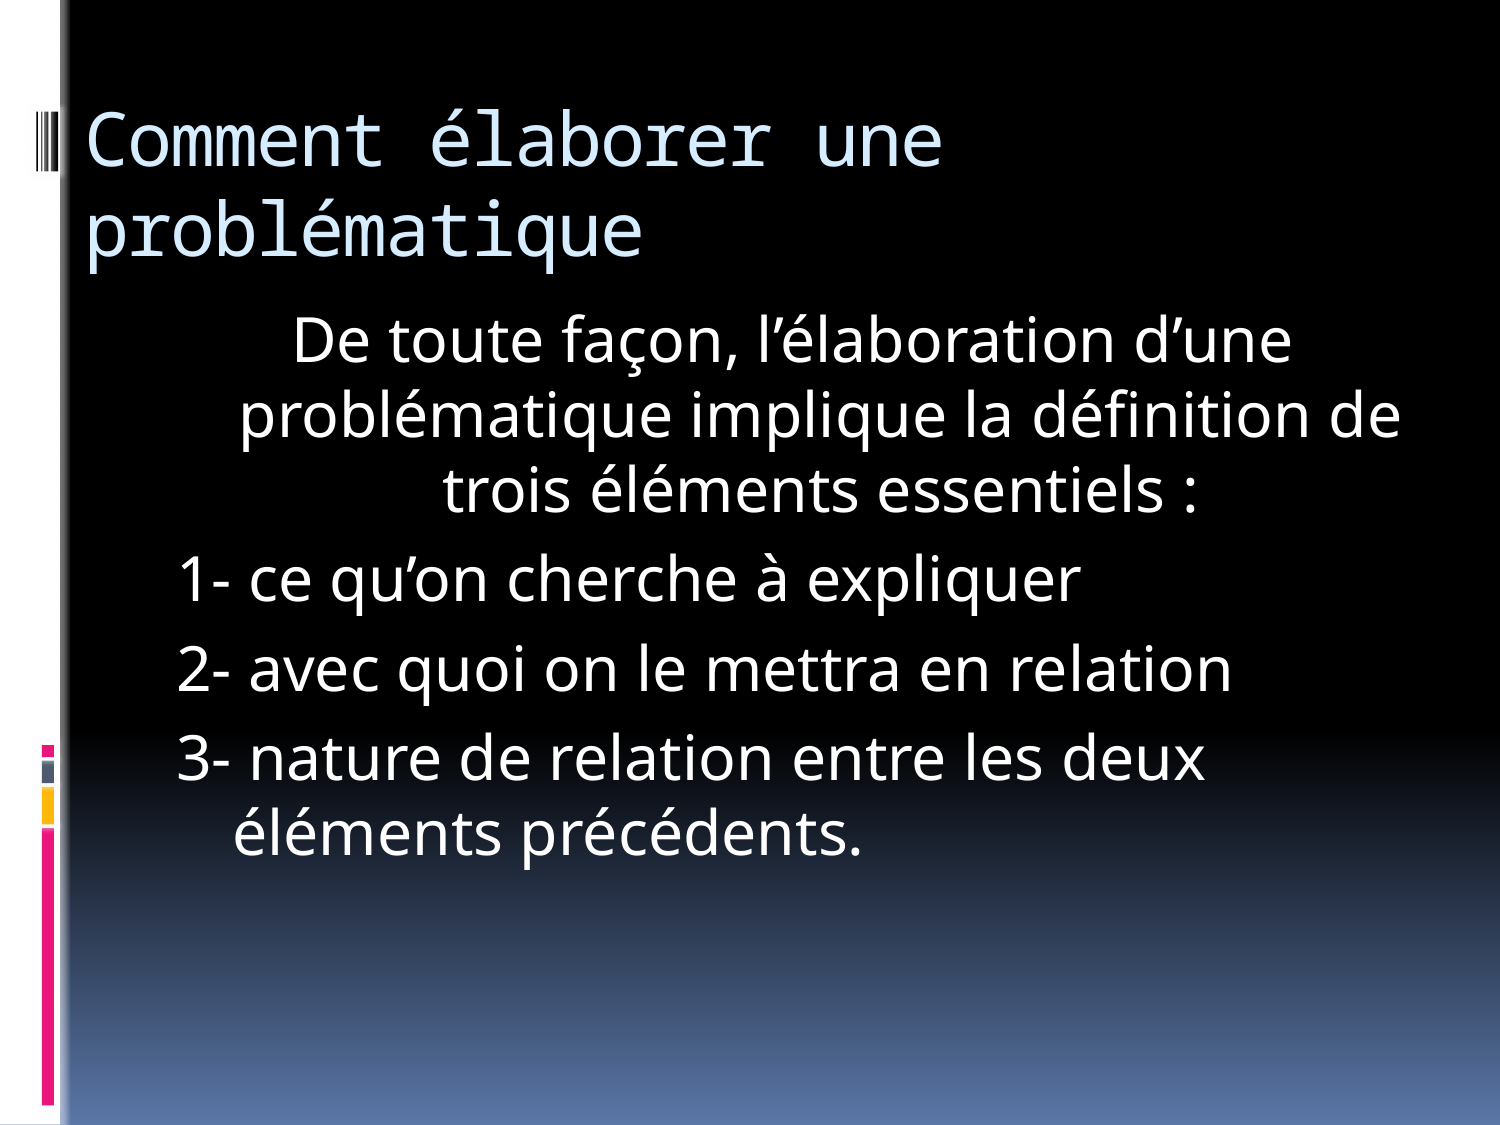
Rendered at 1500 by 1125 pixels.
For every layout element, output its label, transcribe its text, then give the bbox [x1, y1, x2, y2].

list De toute façon, l’élaboration d’une problématique implique la définition de trois éléments essentiels : 1- ce qu’on cherche à expliquer 2- avec quoi on le mettra en relation 3- nature de relation entre les deux éléments précédents. [150, 292, 1425, 1043]
title Comment élaborer une problématique [70, 83, 1465, 234]
